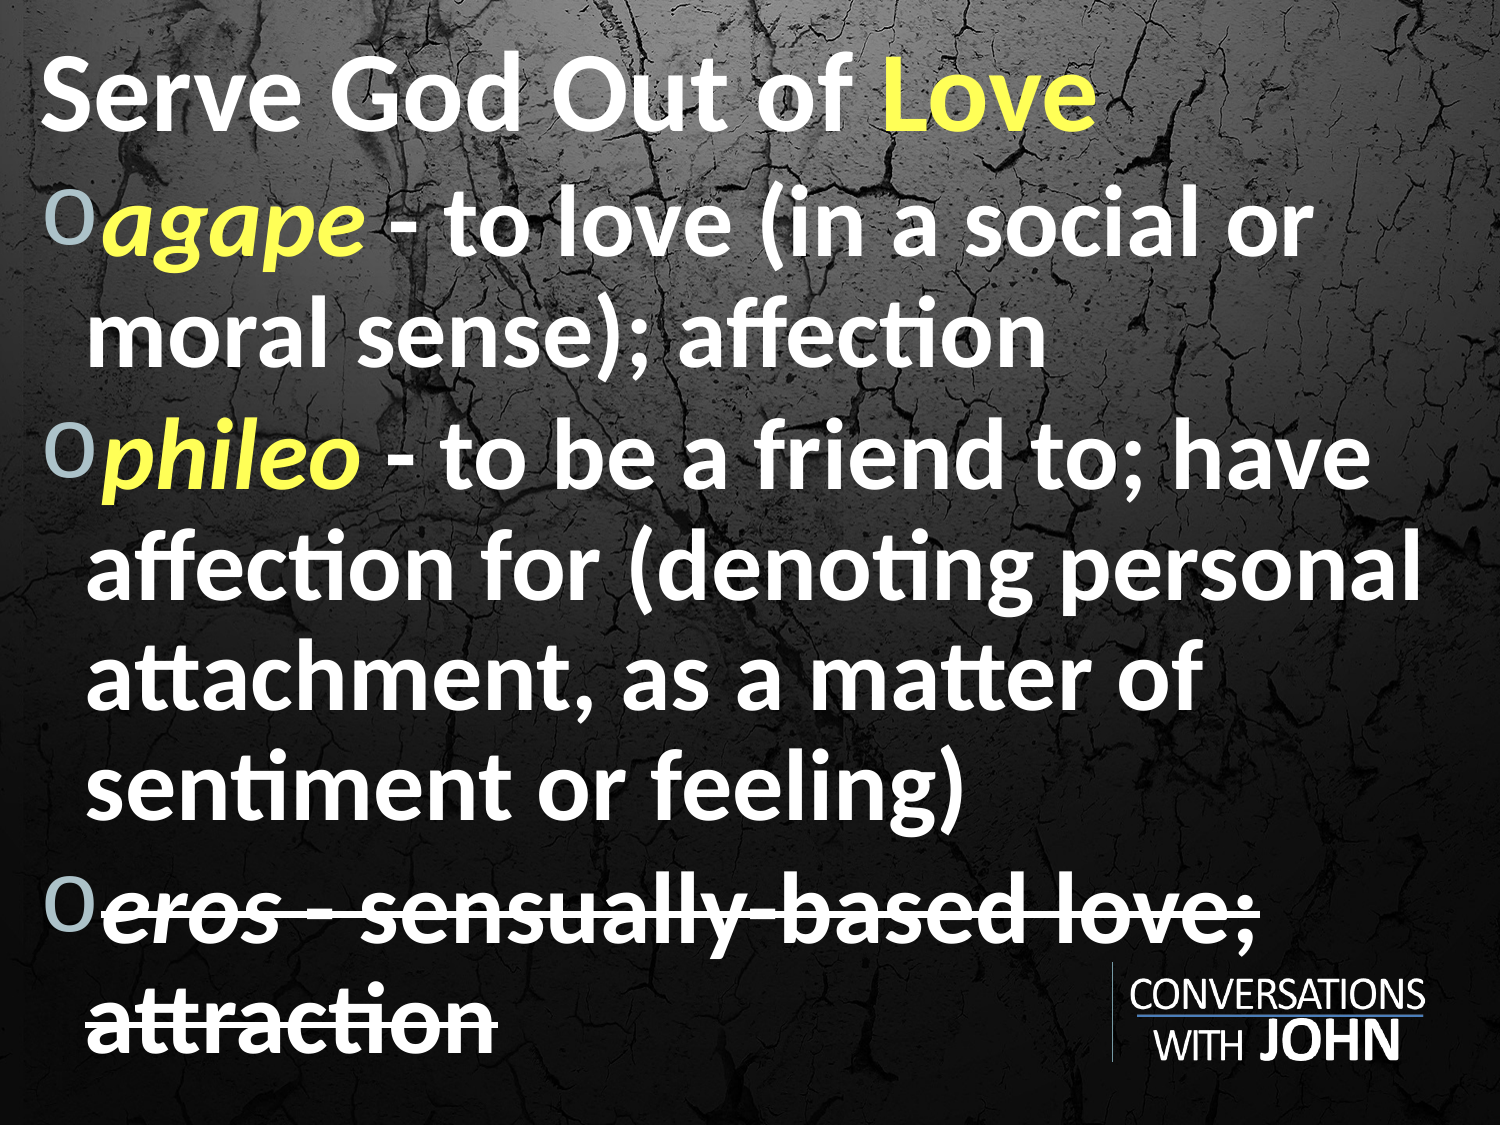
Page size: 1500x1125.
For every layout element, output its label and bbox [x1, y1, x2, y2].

text_box [1099, 949, 1463, 1119]
picture [0, 0, 1500, 1125]
